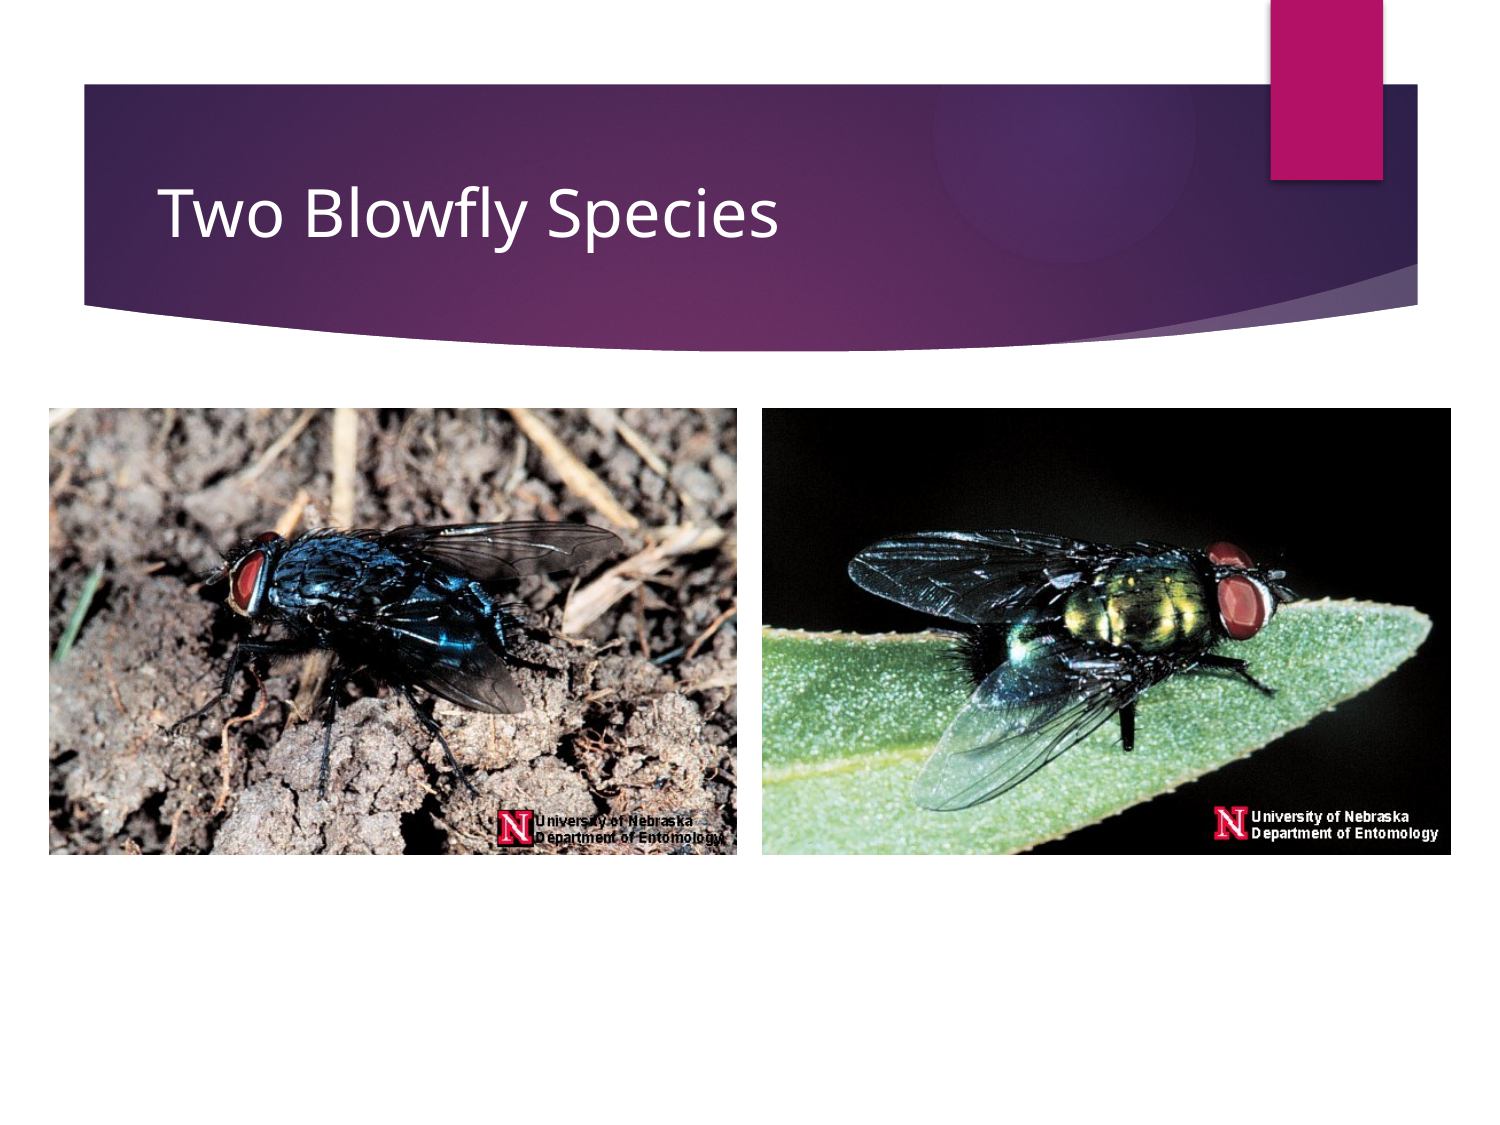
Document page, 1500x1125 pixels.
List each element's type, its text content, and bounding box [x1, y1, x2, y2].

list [49, 408, 738, 855]
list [762, 408, 1451, 855]
title Two Blowfly Species [142, 152, 1183, 269]
